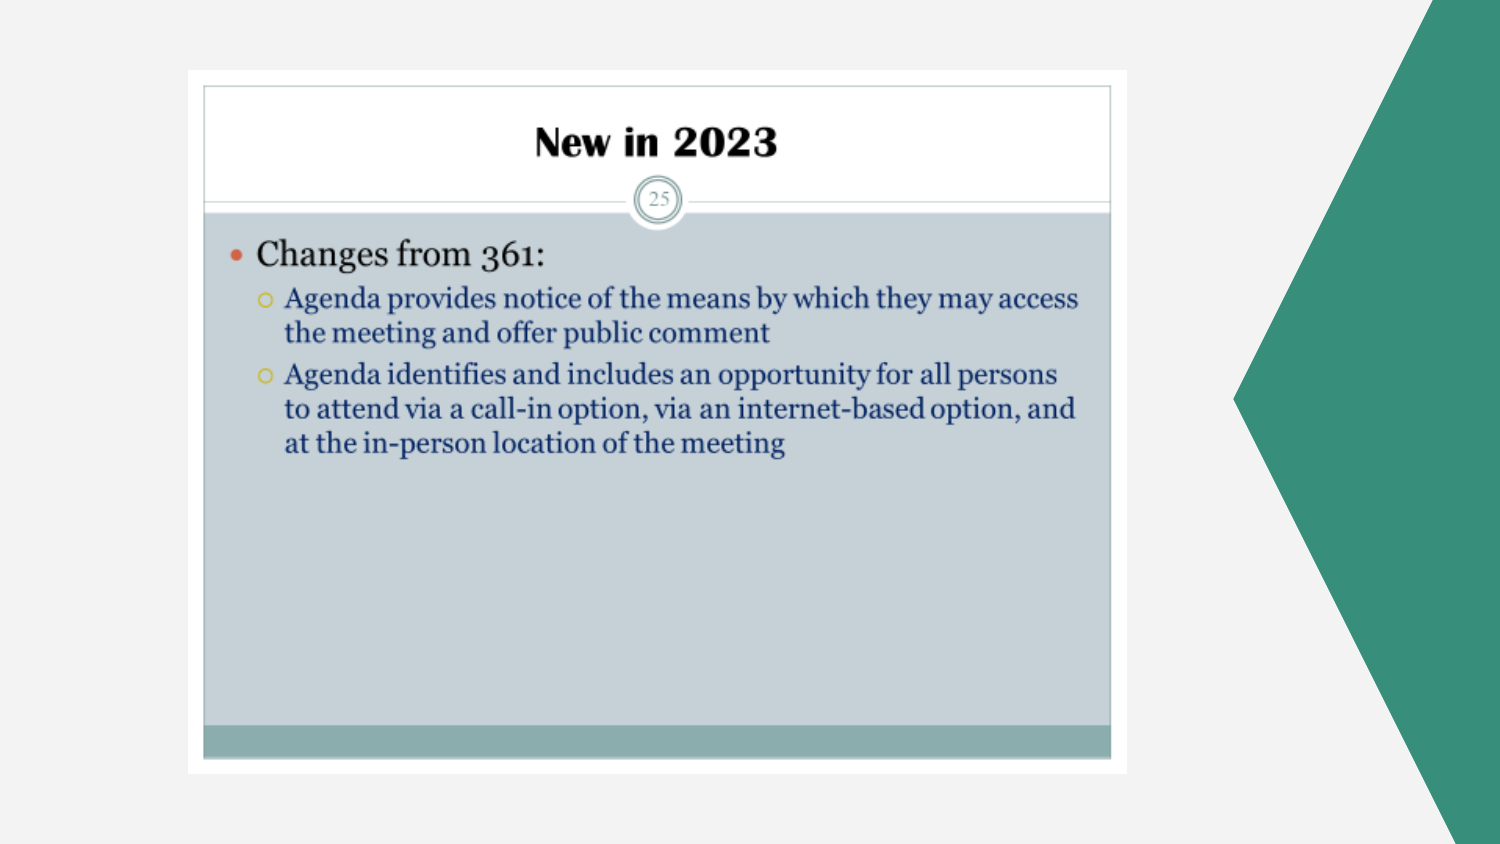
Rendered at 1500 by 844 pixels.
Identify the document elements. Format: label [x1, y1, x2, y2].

picture [188, 70, 1127, 774]
